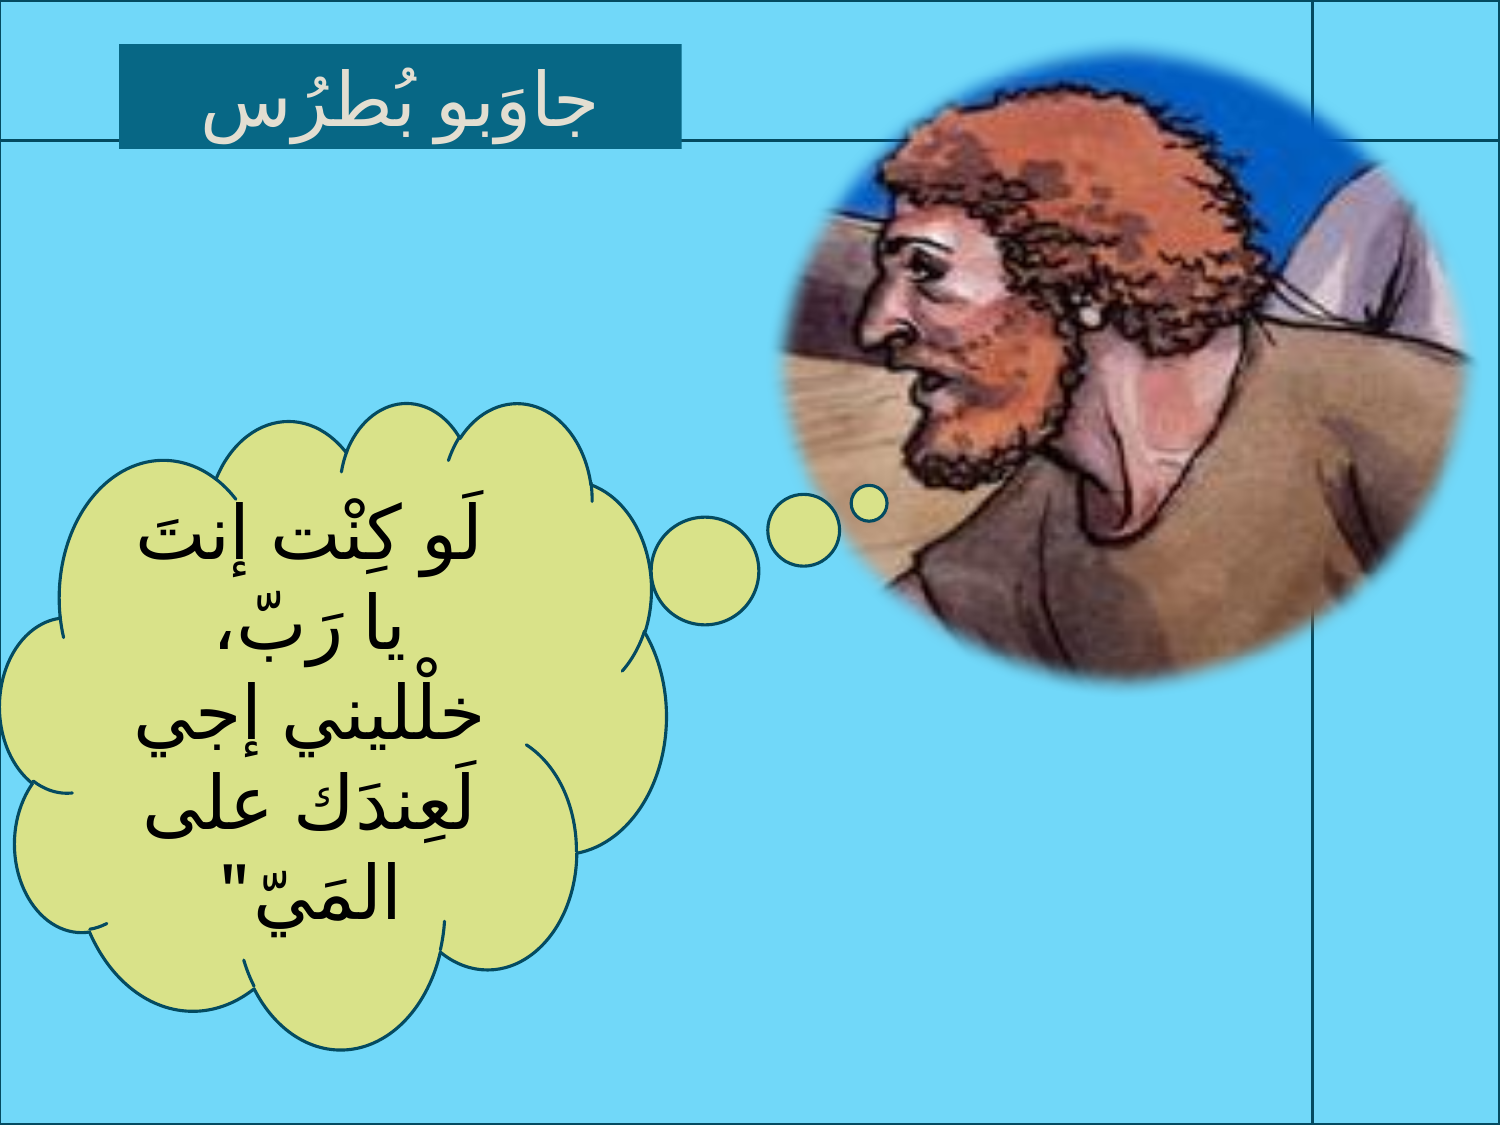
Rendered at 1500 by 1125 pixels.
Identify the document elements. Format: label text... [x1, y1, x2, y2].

picture [764, 34, 1483, 698]
text_box جاوَبو بُطرُس [119, 44, 682, 149]
text_box [0, 0, 1500, 1125]
text_box لَو كِنْت إنتَ يا رَبّ، خلْليني إجي لَعِندَك على المَيّ" [0, 401, 760, 1052]
